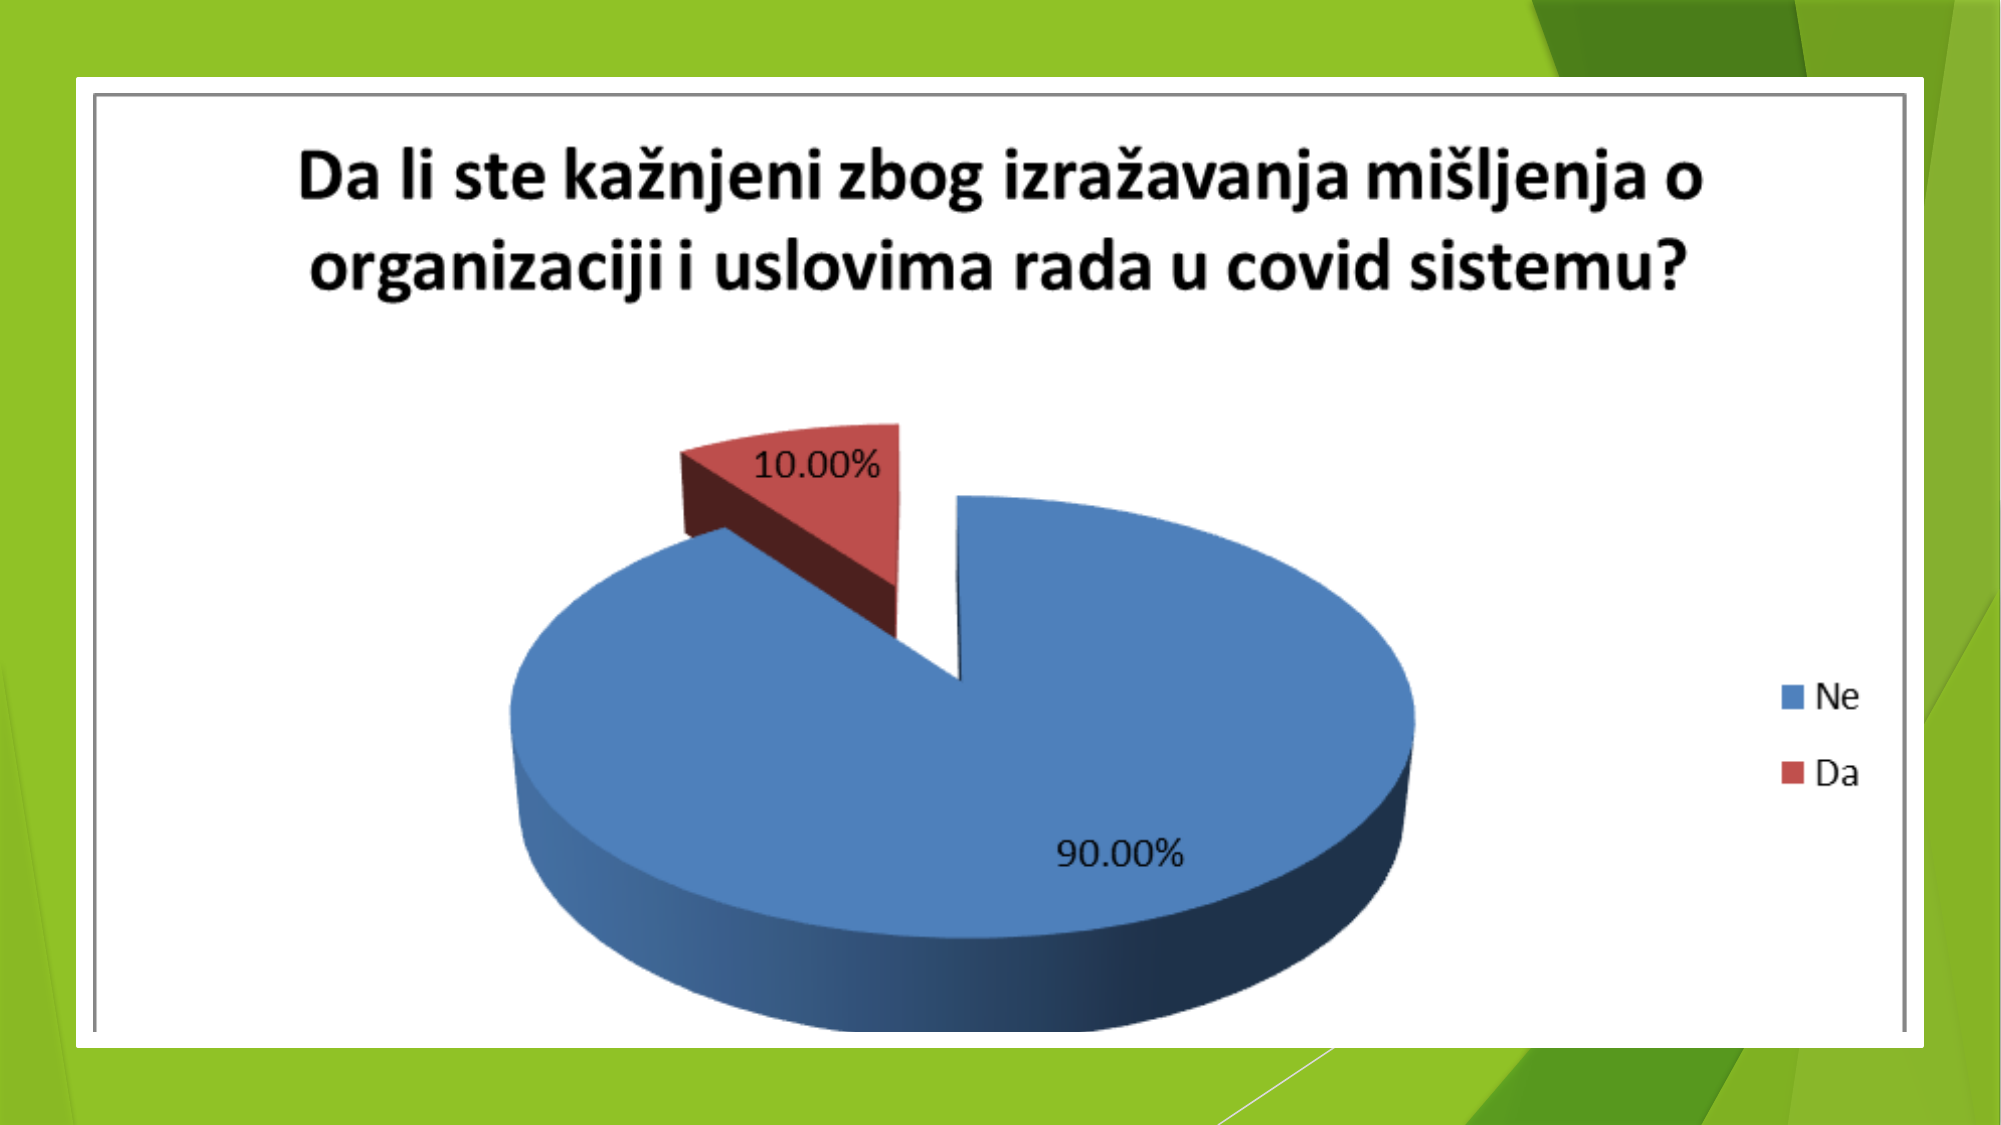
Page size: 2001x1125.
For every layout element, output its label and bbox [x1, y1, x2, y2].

text_box [0, 0, 2000, 1125]
picture [92, 93, 1908, 1032]
